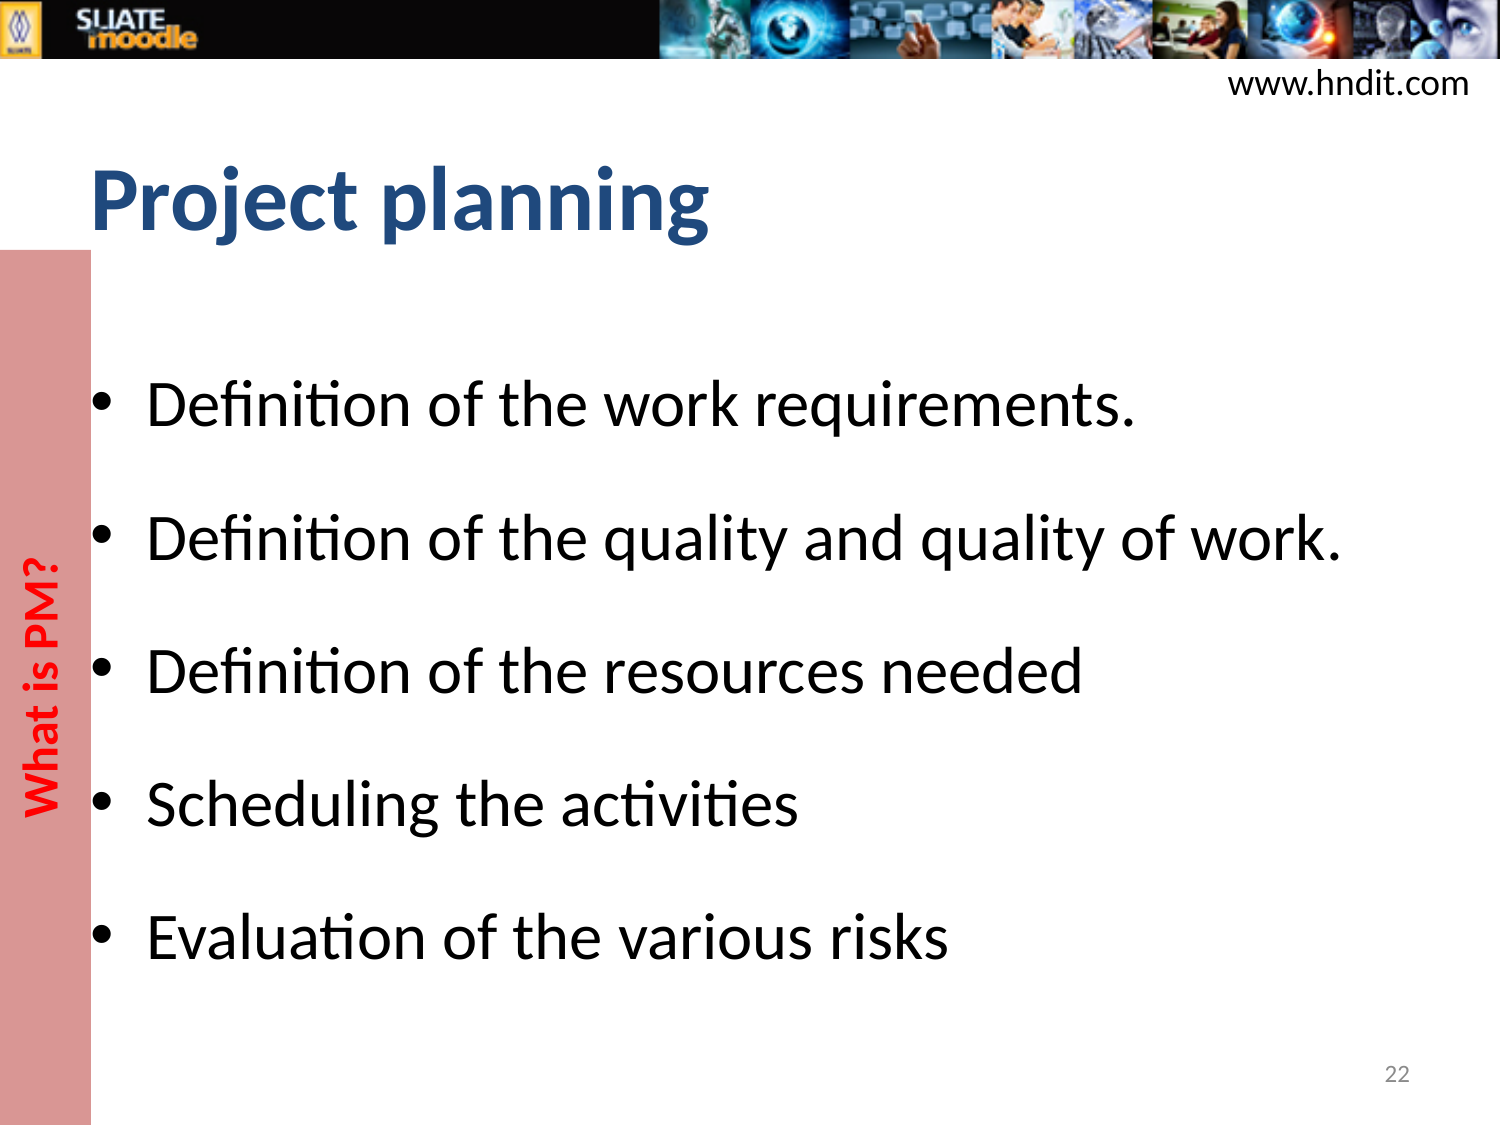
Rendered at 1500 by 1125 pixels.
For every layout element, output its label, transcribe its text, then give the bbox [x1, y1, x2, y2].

list Definition of the work requirements. Definition of the quality and quality of work. Definition of the resources needed Scheduling the activities Evaluation of the various risks [91, 312, 1425, 1005]
picture [0, 0, 1500, 59]
text_box www.hndit.com [1212, 49, 1500, 110]
slide_number 22 [1074, 1042, 1425, 1103]
text_box What is PM? [0, 249, 91, 1125]
title Project planning [75, 99, 1425, 288]
